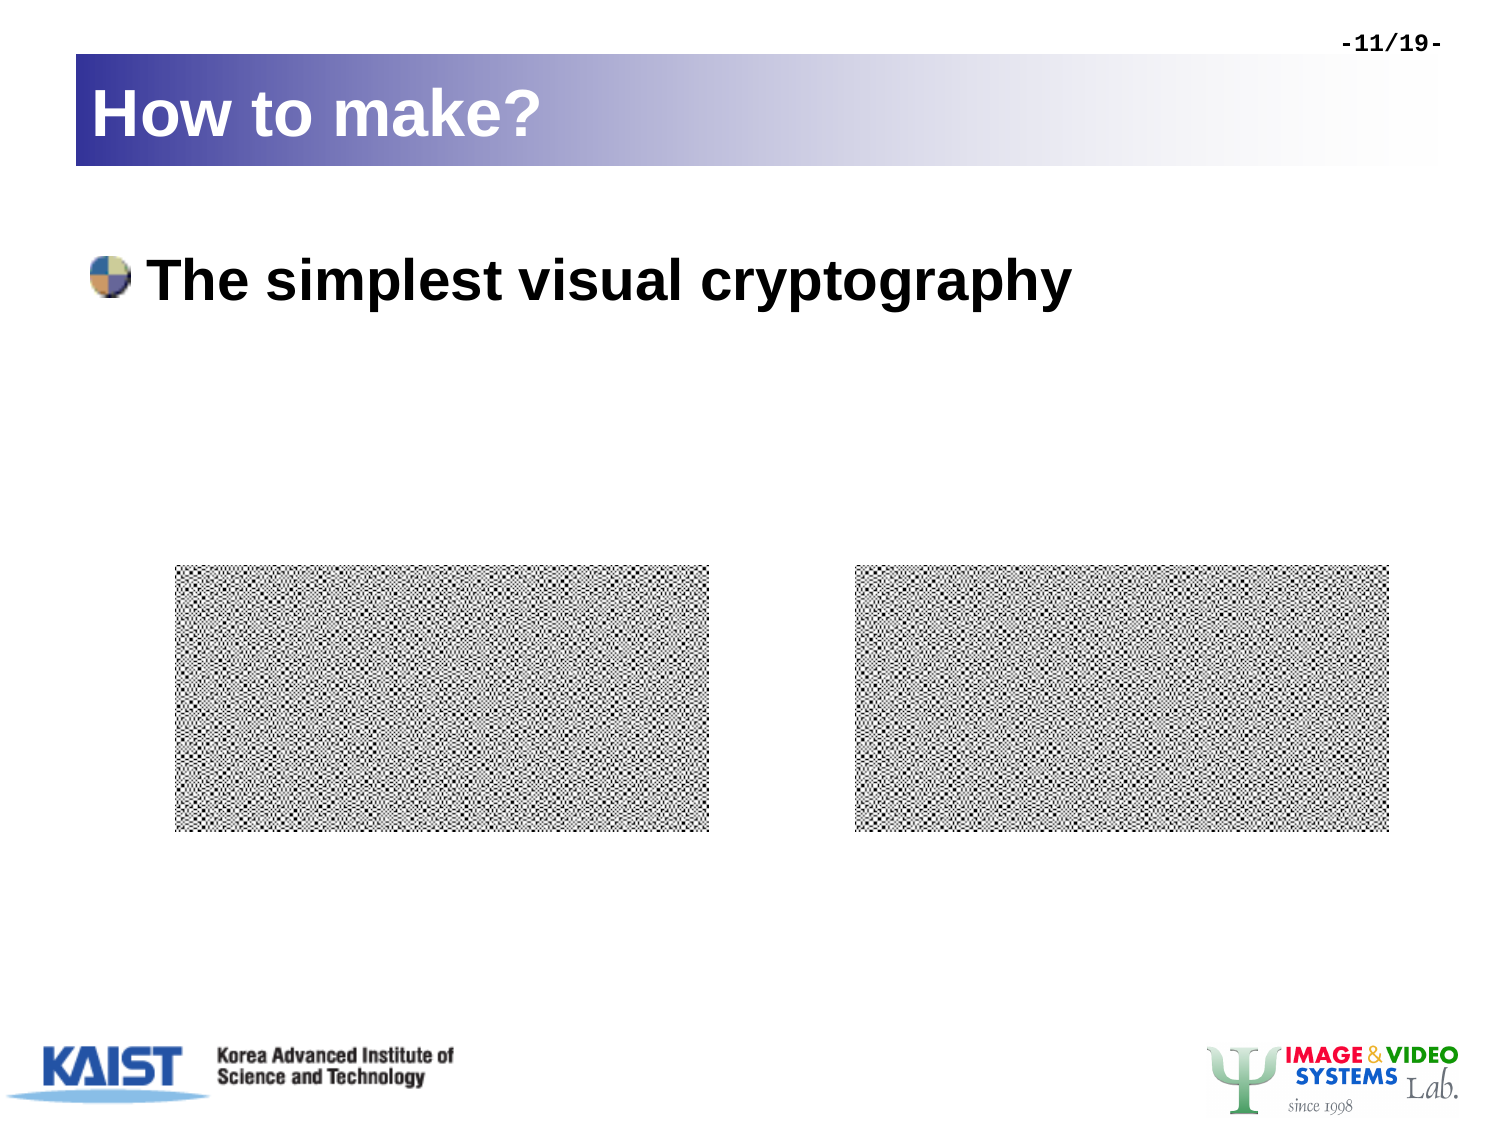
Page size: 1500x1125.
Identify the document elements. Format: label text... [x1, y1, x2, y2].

slide_number -11/19- [1300, 18, 1483, 79]
list The simplest visual cryptography [74, 234, 1438, 1032]
picture [175, 565, 710, 833]
title How to make? [76, 54, 1440, 166]
picture [90, 256, 131, 298]
picture [855, 565, 1389, 833]
picture [1206, 1042, 1459, 1118]
picture [0, 1034, 518, 1125]
